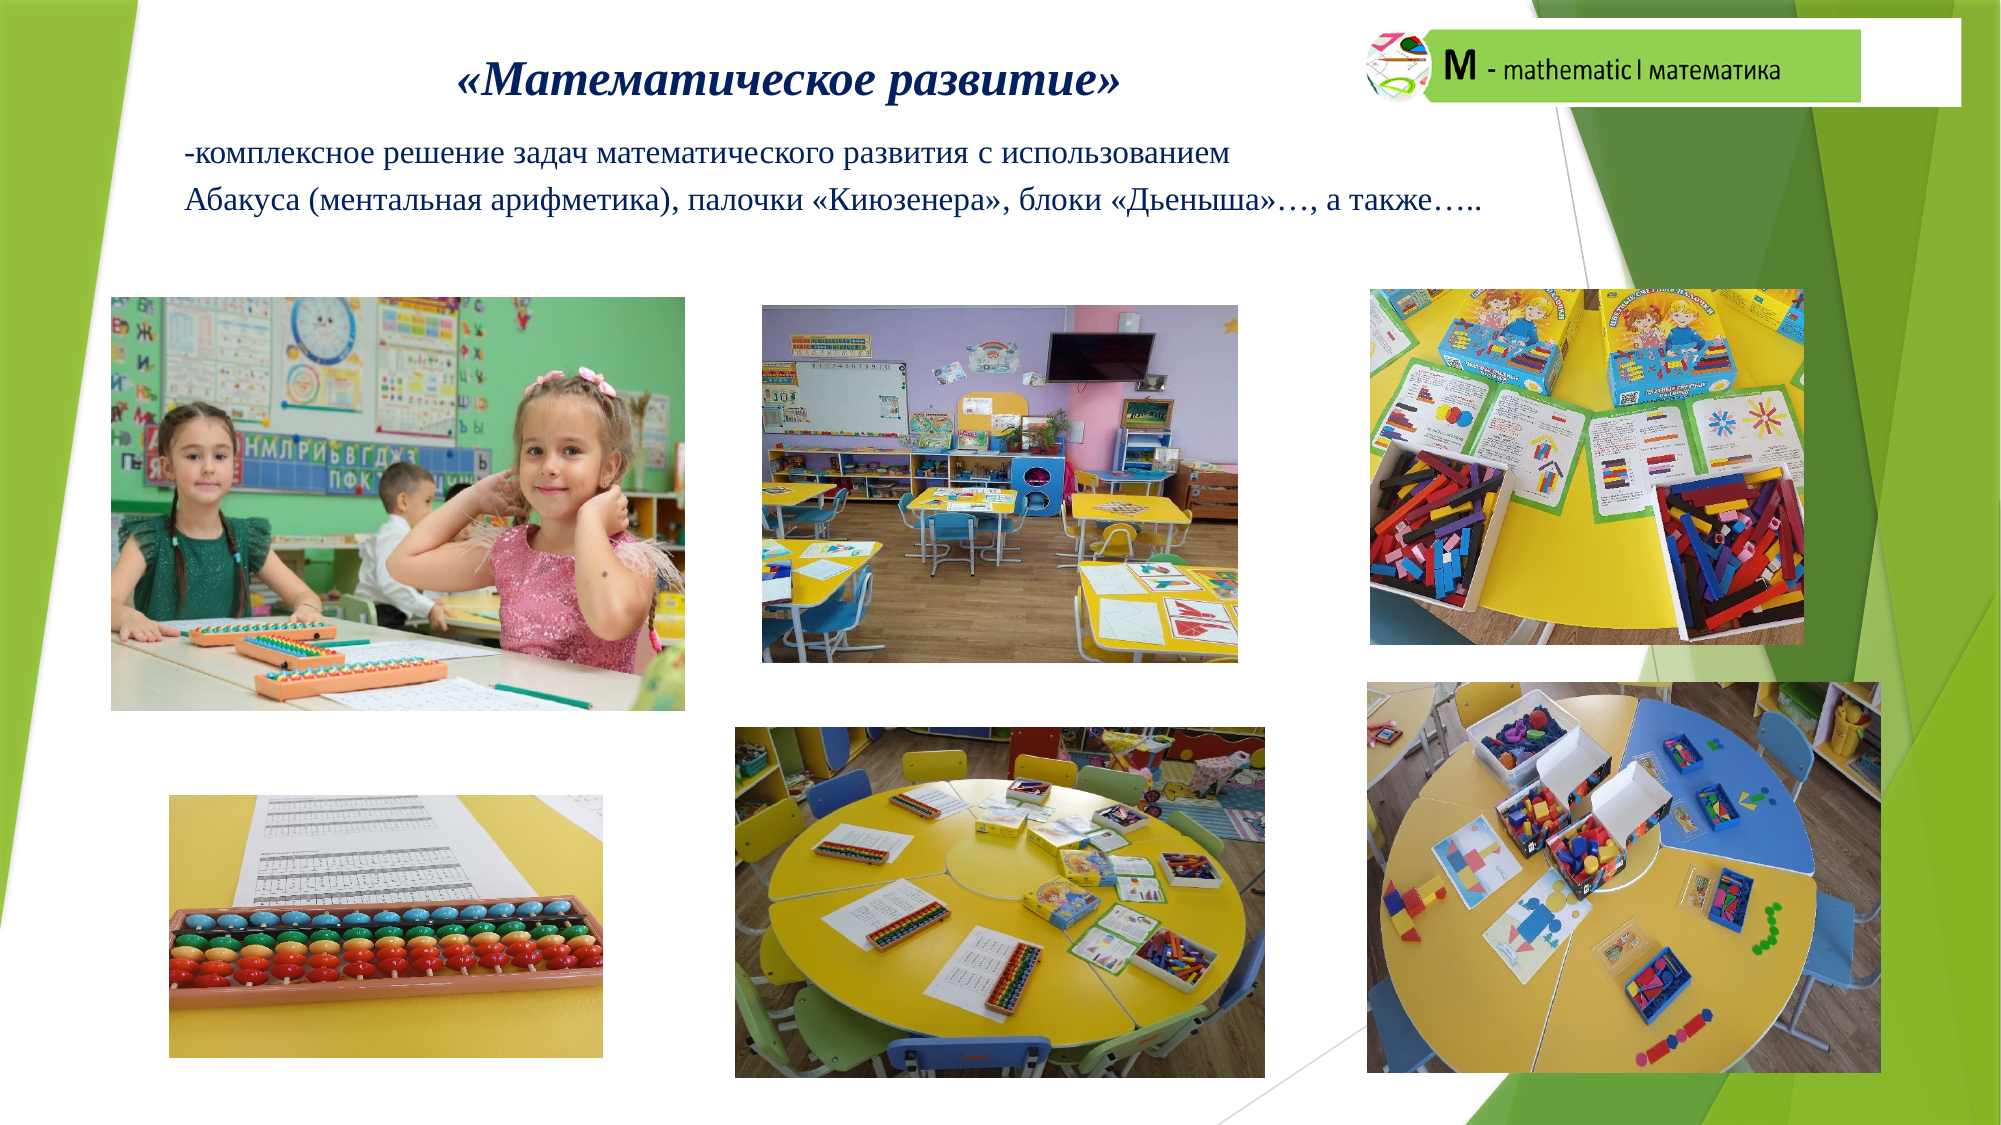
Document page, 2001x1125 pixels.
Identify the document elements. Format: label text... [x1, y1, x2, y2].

title «Математическое развитие» [151, 9, 1440, 113]
picture [168, 795, 603, 1059]
picture [735, 726, 1265, 1078]
picture [111, 296, 685, 712]
picture [1367, 681, 1882, 1073]
subtitle -комплексное решение задач математического развития c использованием Абакуса (ментальная арифметика), палочки «Киюзенера», блоки «Дьеныша»…, а также….. [169, 127, 1853, 263]
picture [1263, 17, 1962, 107]
picture [762, 305, 1238, 664]
picture [1370, 288, 1805, 646]
